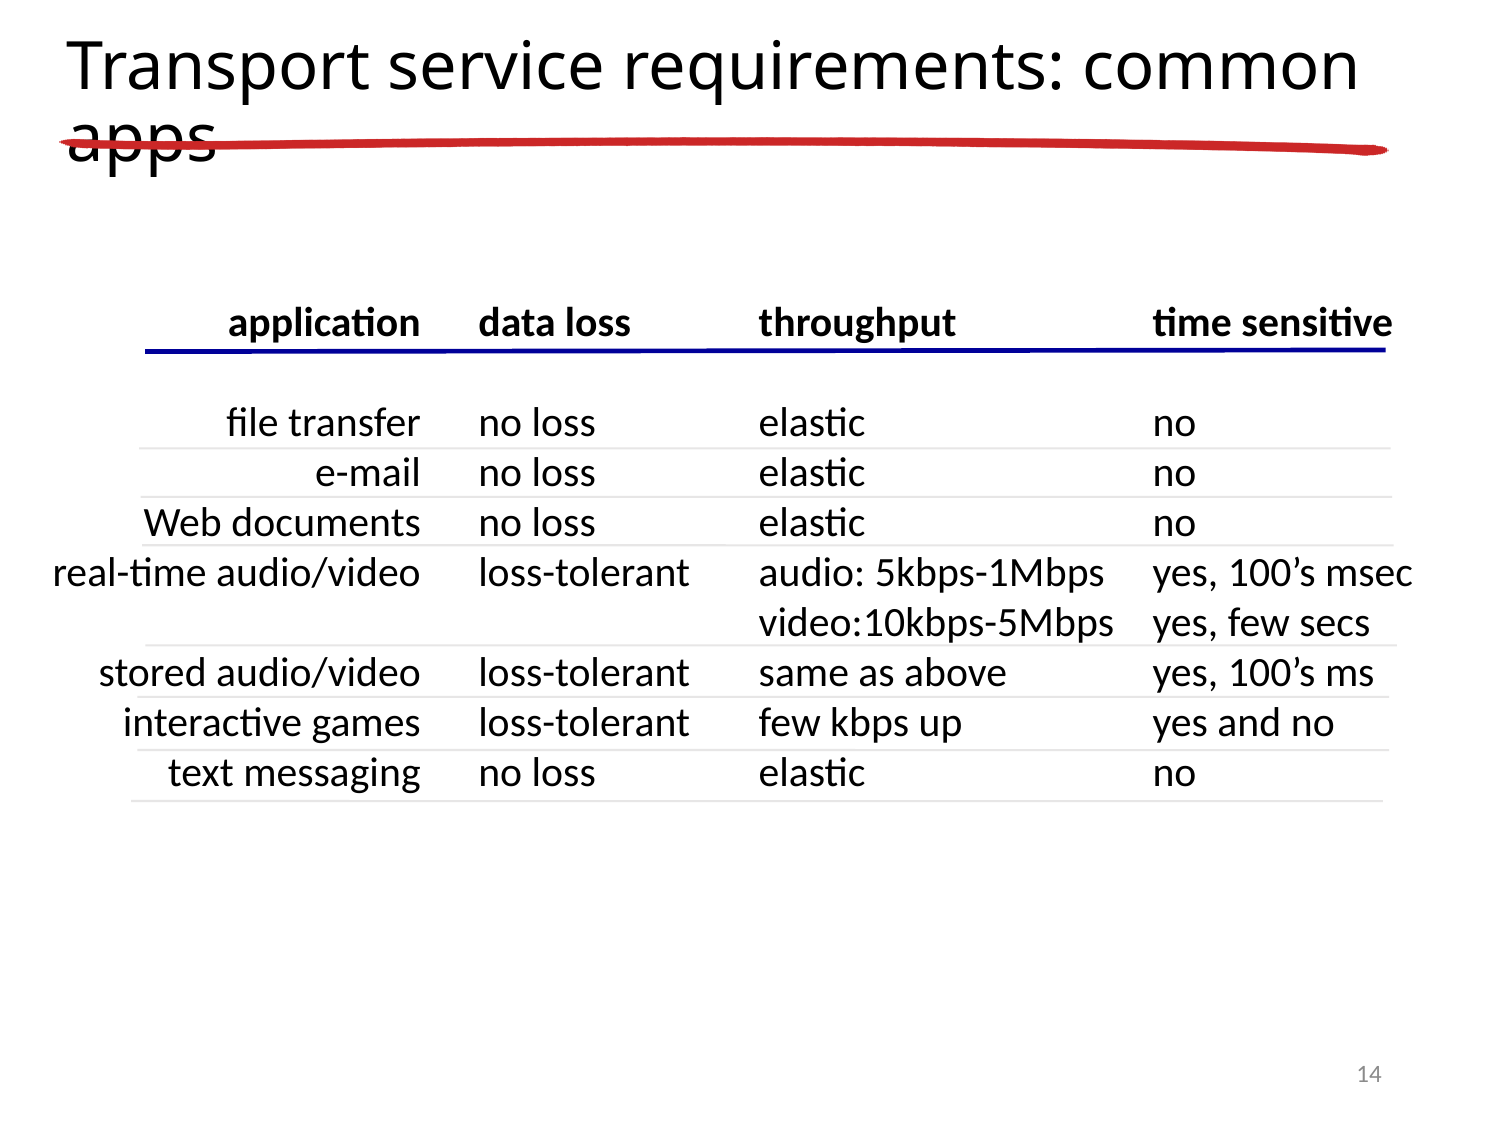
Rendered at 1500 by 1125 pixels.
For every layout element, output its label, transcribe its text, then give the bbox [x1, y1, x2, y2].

text_box data loss no loss no loss no loss loss-tolerant loss-tolerant loss-tolerant no loss [463, 287, 706, 448]
text_box data loss no loss no loss no loss loss-tolerant loss-tolerant loss-tolerant no loss [463, 449, 706, 496]
picture [53, 132, 1404, 161]
text_box throughput elastic elastic elastic audio: 5kbps-1Mbps video:10kbps-5Mbps same as above few kbps up elastic [744, 646, 1137, 696]
text_box throughput elastic elastic elastic audio: 5kbps-1Mbps video:10kbps-5Mbps same as above few kbps up elastic [744, 497, 1137, 545]
text_box data loss no loss no loss no loss loss-tolerant loss-tolerant loss-tolerant no loss [463, 751, 706, 801]
text_box data loss no loss no loss no loss loss-tolerant loss-tolerant loss-tolerant no loss [463, 697, 706, 750]
text_box data loss no loss no loss no loss loss-tolerant loss-tolerant loss-tolerant no loss [463, 546, 706, 645]
text_box throughput elastic elastic elastic audio: 5kbps-1Mbps video:10kbps-5Mbps same as above few kbps up elastic [744, 449, 1137, 496]
text_box data loss no loss no loss no loss loss-tolerant loss-tolerant loss-tolerant no loss [463, 497, 706, 545]
text_box data loss no loss no loss no loss loss-tolerant loss-tolerant loss-tolerant no loss [463, 646, 706, 696]
text_box time sensitive no no no yes, 100’s msec yes, few secs yes, 100’s ms yes and no no [1137, 287, 1476, 803]
title Transport service requirements: common apps [51, 37, 1398, 172]
text_box throughput elastic elastic elastic audio: 5kbps-1Mbps video:10kbps-5Mbps same as above few kbps up elastic [744, 546, 1137, 645]
slide_number 14 [1059, 1042, 1397, 1103]
text_box throughput elastic elastic elastic audio: 5kbps-1Mbps video:10kbps-5Mbps same as above few kbps up elastic [744, 351, 1137, 448]
text_box throughput elastic elastic elastic audio: 5kbps-1Mbps video:10kbps-5Mbps same as above few kbps up elastic [744, 287, 1137, 350]
text_box application file transfer e-mail Web documents real-time audio/video stored audio/video interactive games text messaging [37, 286, 436, 802]
text_box throughput elastic elastic elastic audio: 5kbps-1Mbps video:10kbps-5Mbps same as above few kbps up elastic [744, 751, 1137, 801]
text_box throughput elastic elastic elastic audio: 5kbps-1Mbps video:10kbps-5Mbps same as above few kbps up elastic [744, 697, 1137, 750]
